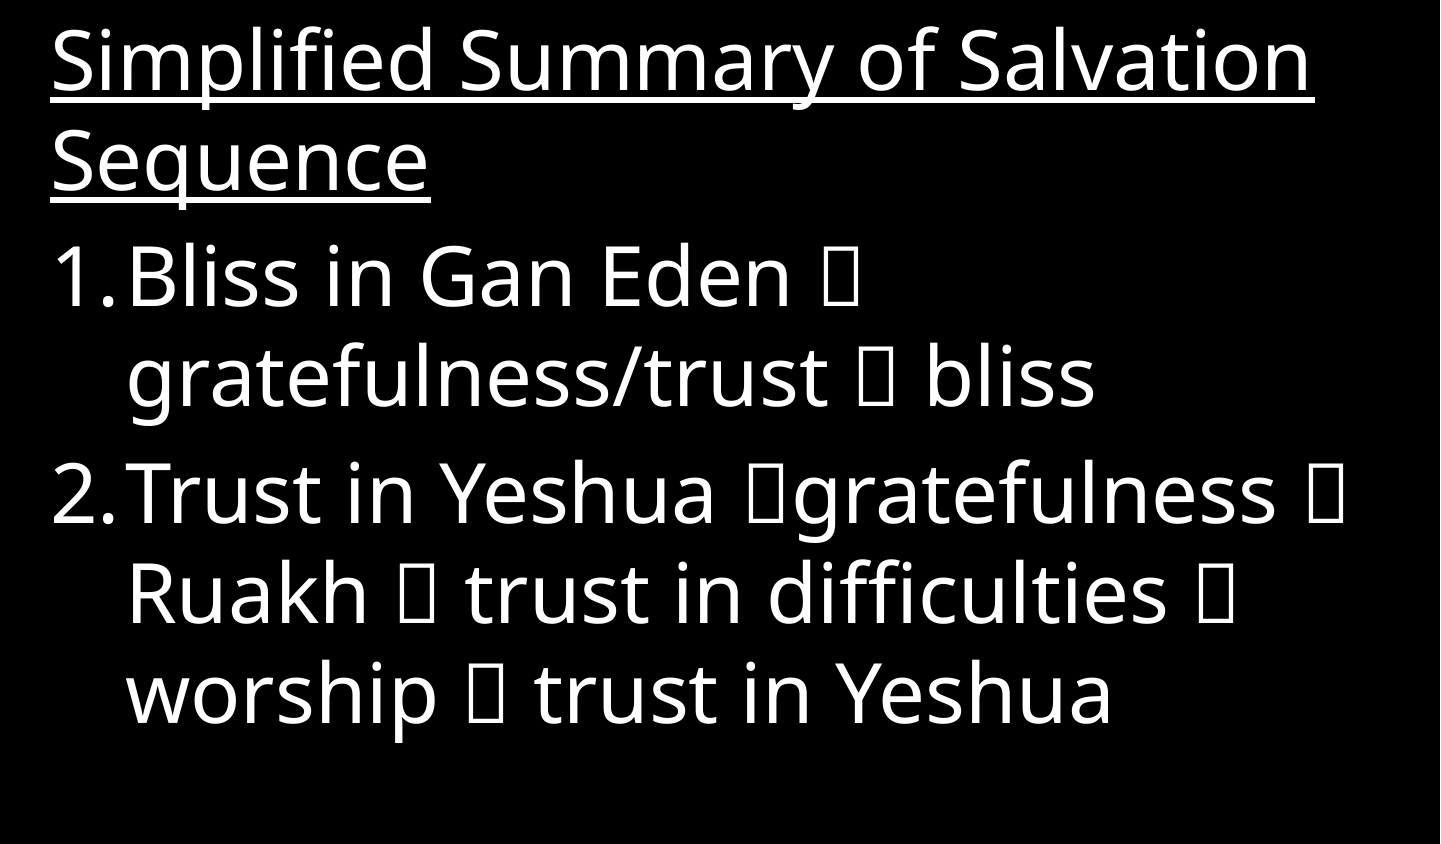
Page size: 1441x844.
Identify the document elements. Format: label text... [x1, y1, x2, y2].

subtitle Simplified Summary of Salvation Sequence Bliss in Gan Eden  gratefulness/trust  bliss Trust in Yeshua gratefulness  Ruakh  trust in difficulties  worship  trust in Yeshua [36, 0, 1393, 844]
